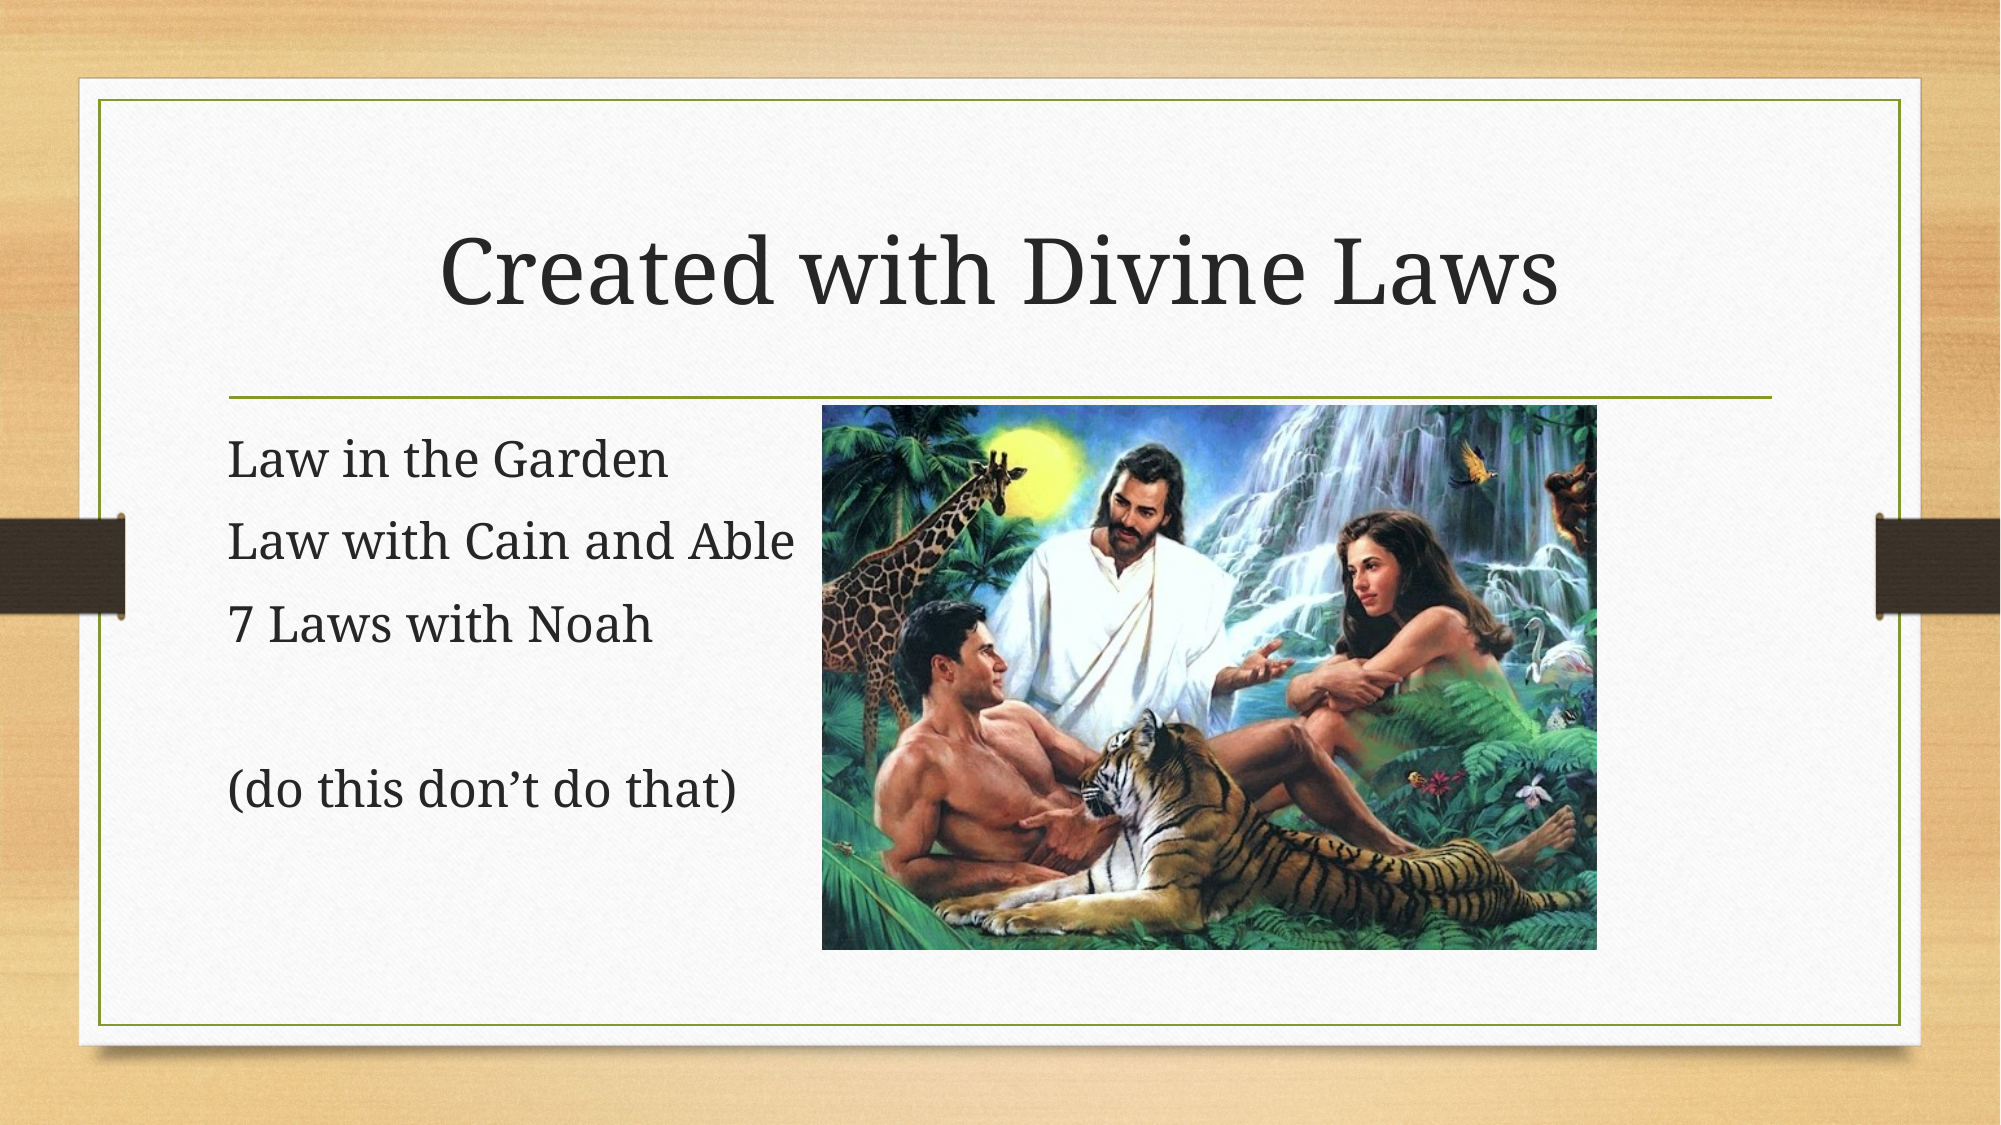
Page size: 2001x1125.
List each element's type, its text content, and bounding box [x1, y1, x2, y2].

title Created with Divine Laws [212, 161, 1788, 375]
picture [0, 0, 2001, 1125]
list Law in the Garden Law with Cain and Able 7 Laws with Noah (do this don’t do that) [212, 419, 1788, 964]
